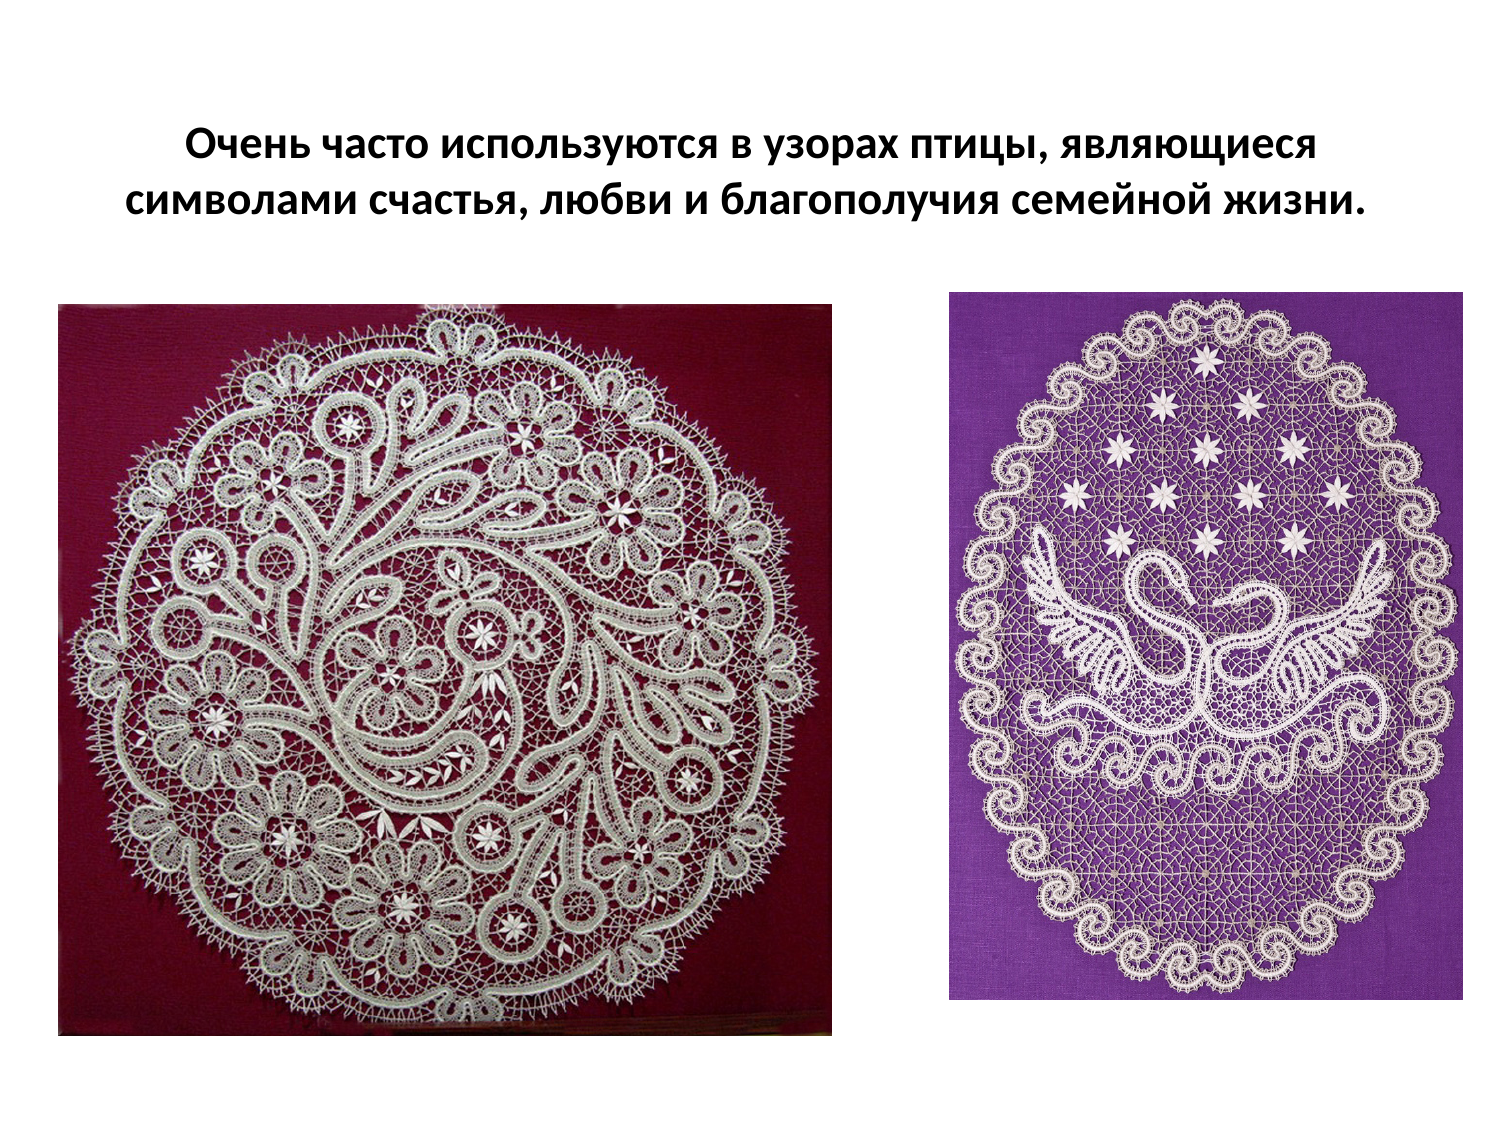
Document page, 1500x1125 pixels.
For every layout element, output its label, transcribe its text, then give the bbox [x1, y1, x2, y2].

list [58, 304, 833, 1036]
title Очень часто используются в узорах птицы, являющиеся символами счастья, любви и благополучия семейной жизни. [76, 101, 1427, 290]
picture [948, 292, 1464, 1000]
